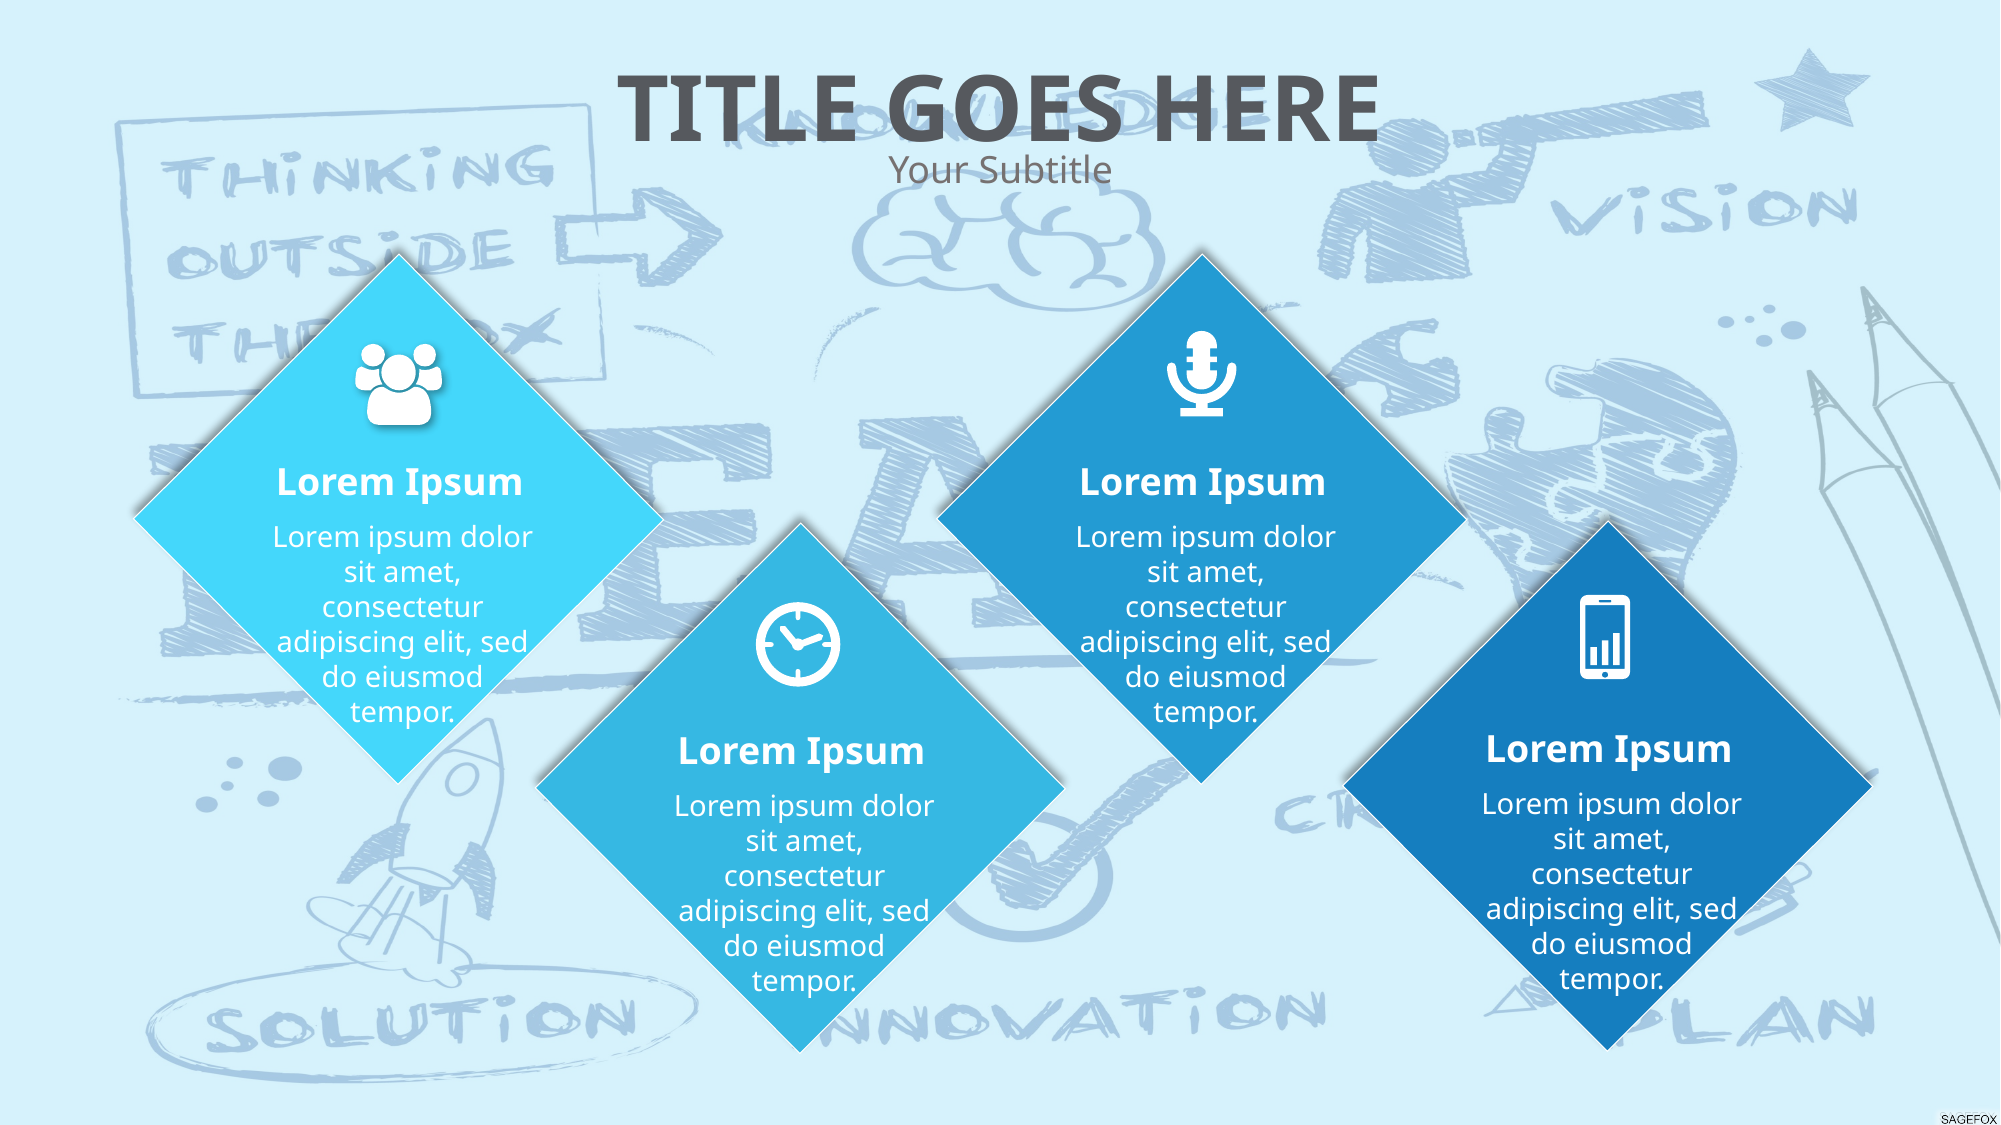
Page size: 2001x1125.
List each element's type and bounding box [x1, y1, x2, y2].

text_box [249, 450, 550, 668]
text_box [682, 937, 919, 1055]
text_box [355, 343, 442, 425]
text_box [1083, 668, 1320, 786]
text_box [1341, 519, 1875, 903]
text_box [1167, 330, 1237, 417]
text_box [548, 42, 1452, 199]
picture [1938, 1114, 1999, 1125]
text_box [651, 719, 952, 937]
text_box [1458, 717, 1759, 935]
text_box [280, 668, 517, 786]
text_box [755, 602, 841, 687]
text_box [533, 521, 1067, 906]
text_box [1052, 450, 1353, 668]
text_box [935, 252, 1469, 637]
text_box [1489, 935, 1726, 1053]
text_box [1580, 594, 1631, 679]
text_box [131, 252, 666, 637]
